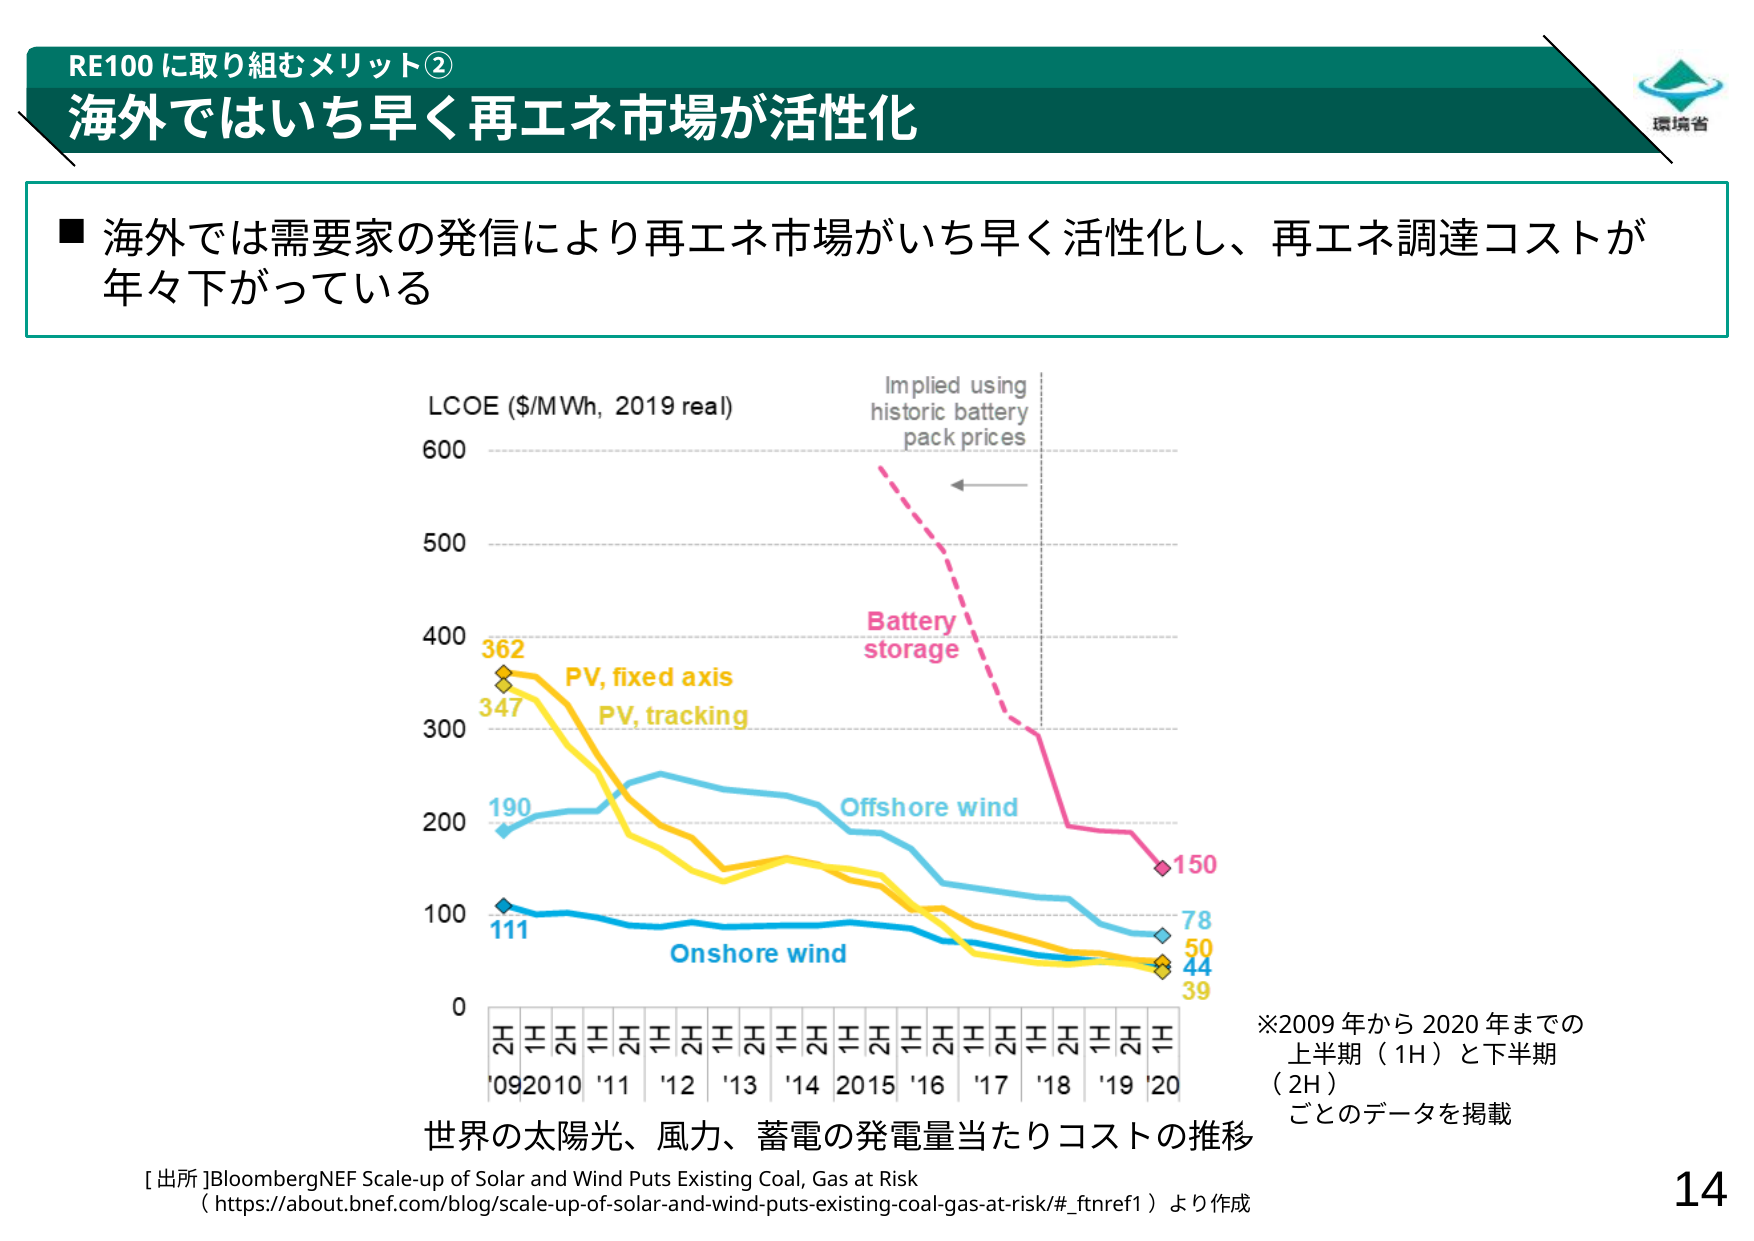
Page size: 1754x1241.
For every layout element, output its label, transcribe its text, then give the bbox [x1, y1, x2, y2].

title 海外ではいち早く再エネ市場が活性化 [26, 88, 1551, 153]
picture [218, 371, 1441, 1118]
text_box ※2009年から2020年までの 上半期（1H）と下半期（2H） ごとのデータを掲載 [1242, 1001, 1639, 1137]
text_box 世界の太陽光、風力、蓄電の発電量当たりコストの推移 [409, 1118, 1270, 1163]
list 海外では需要家の発信により再エネ市場がいち早く活性化し、再エネ調達コストが年々下がっている [25, 181, 1729, 338]
text_box [出所]BloombergNEF Scale-up of Solar and Wind Puts Existing Coal, Gas at Risk （https://about.bnef.com/blog/scale-up-of-solar-and-wind-puts-existing-coal-gas-at-risk/#_ftnref1）より作成 [130, 1158, 1695, 1223]
picture [1633, 49, 1729, 142]
list RE100に取り組むメリット② [26, 46, 1551, 88]
